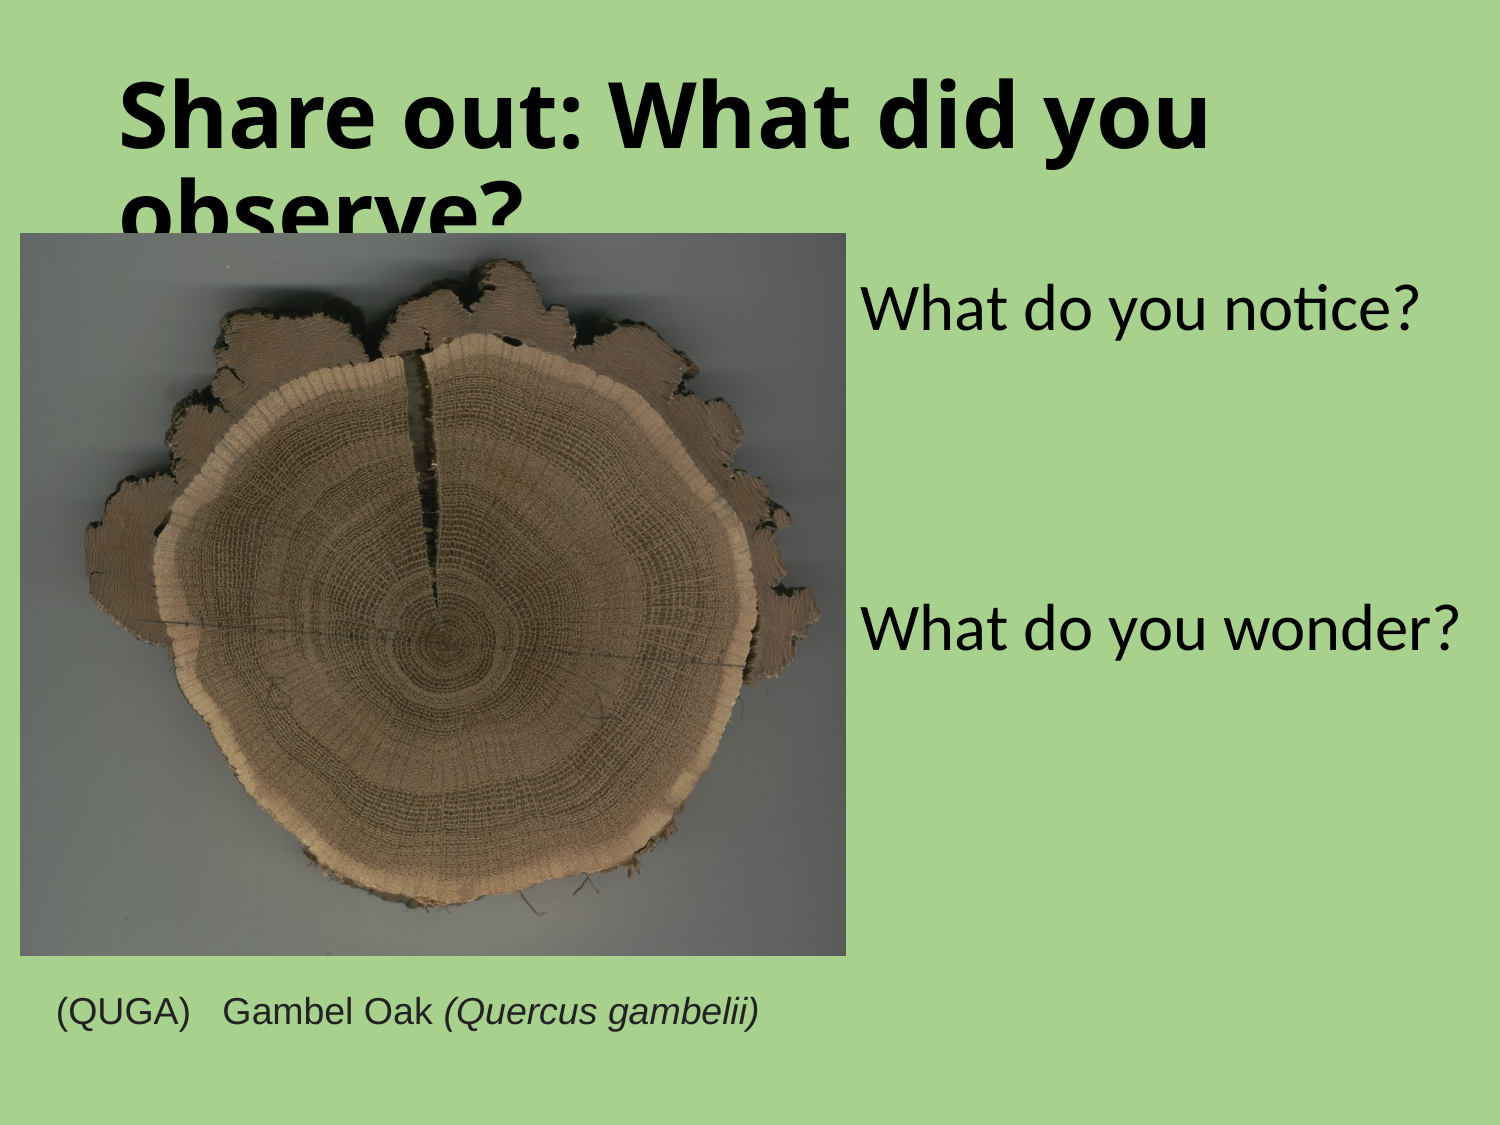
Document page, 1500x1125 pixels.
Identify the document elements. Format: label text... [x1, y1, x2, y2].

text_box (QUGA) Gambel Oak (Quercus gambelii) [41, 979, 775, 1040]
title Share out: What did you observe? [103, 59, 1397, 256]
picture [20, 233, 846, 956]
text_box What do you notice? What do you wonder? [846, 256, 1499, 672]
